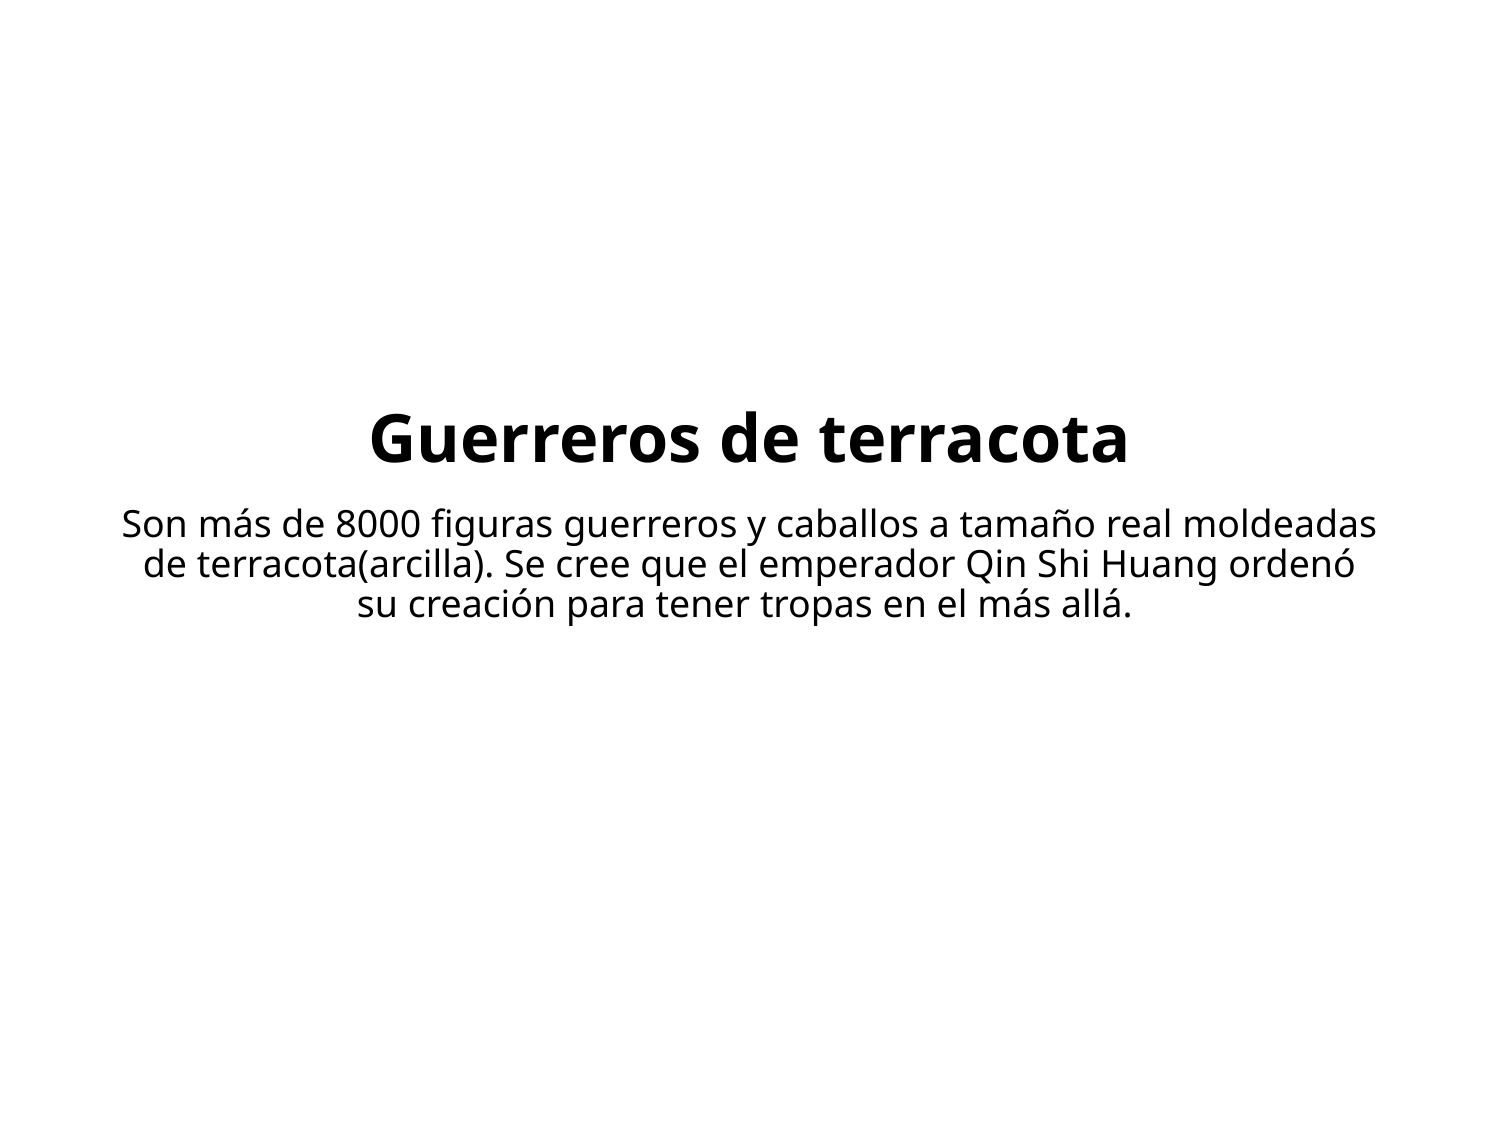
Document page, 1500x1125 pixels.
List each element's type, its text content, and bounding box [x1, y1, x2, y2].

title Guerreros de terracota [103, 332, 1397, 497]
list Son más de 8000 figuras guerreros y caballos a tamaño real moldeadas de terracota(arcilla). Se cree que el emperador Qin Shi Huang ordenó su creación para tener tropas en el más allá. [103, 497, 1397, 694]
